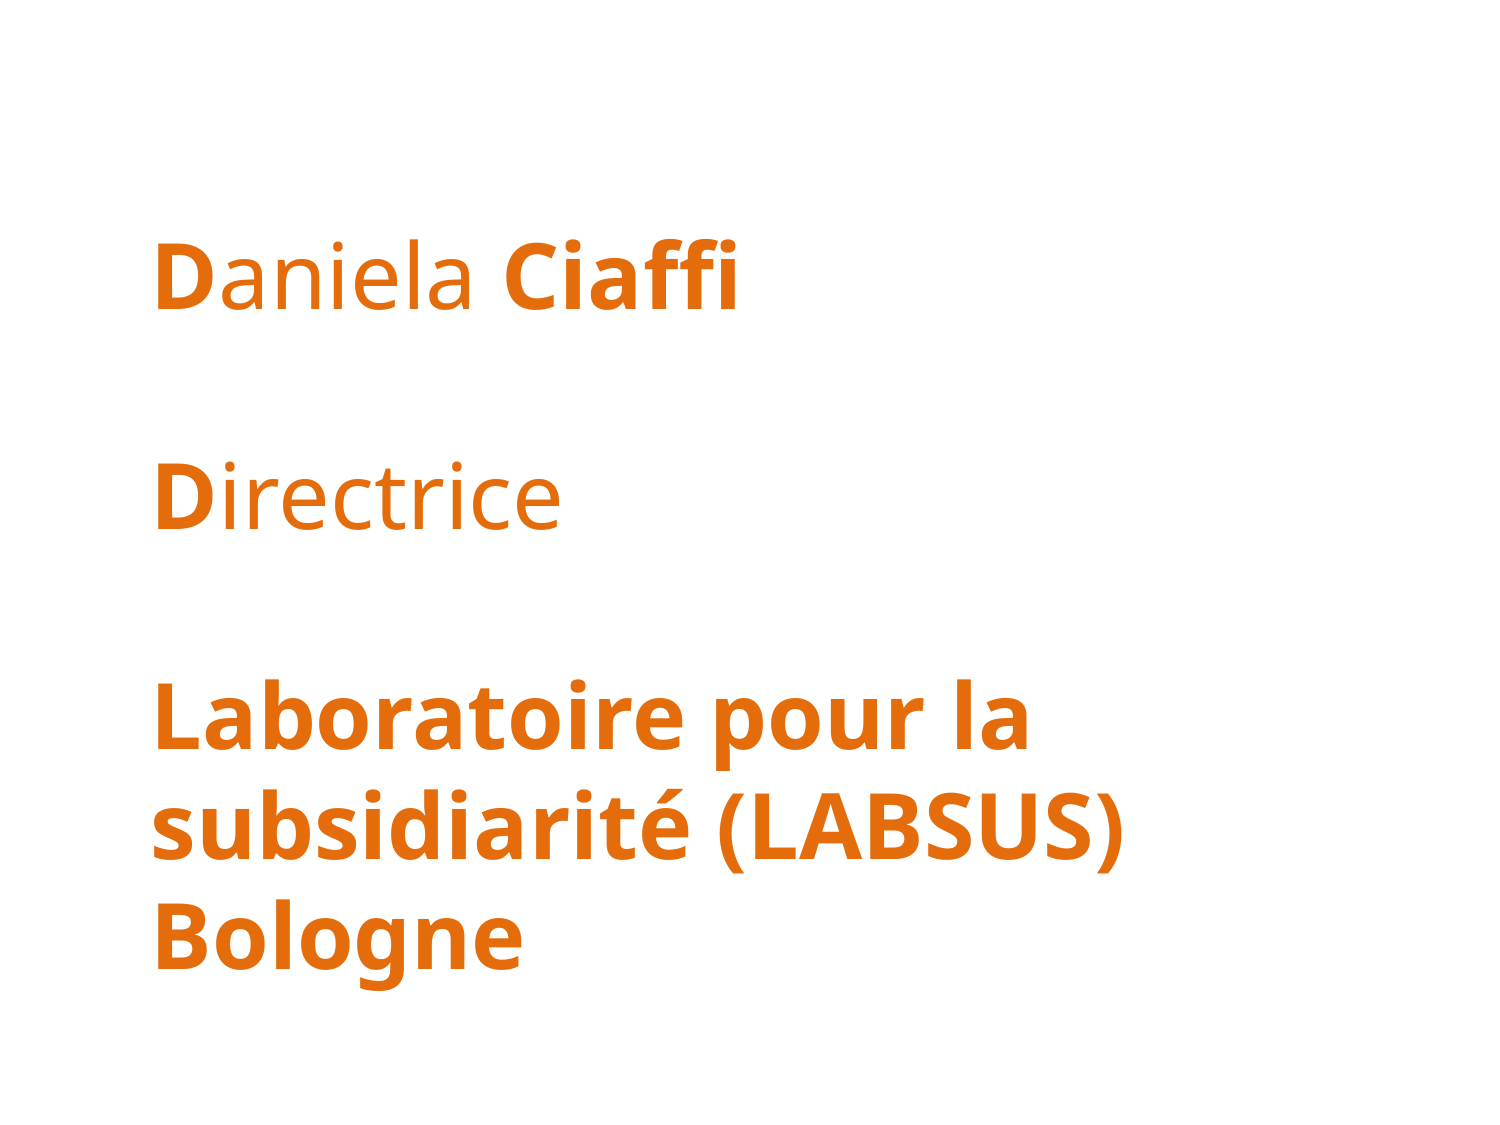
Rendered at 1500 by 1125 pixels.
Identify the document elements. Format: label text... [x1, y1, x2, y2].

title Daniela Ciaffi Directrice Laboratoire pour la subsidiarité (LABSUS) Bologne [135, 100, 1447, 996]
